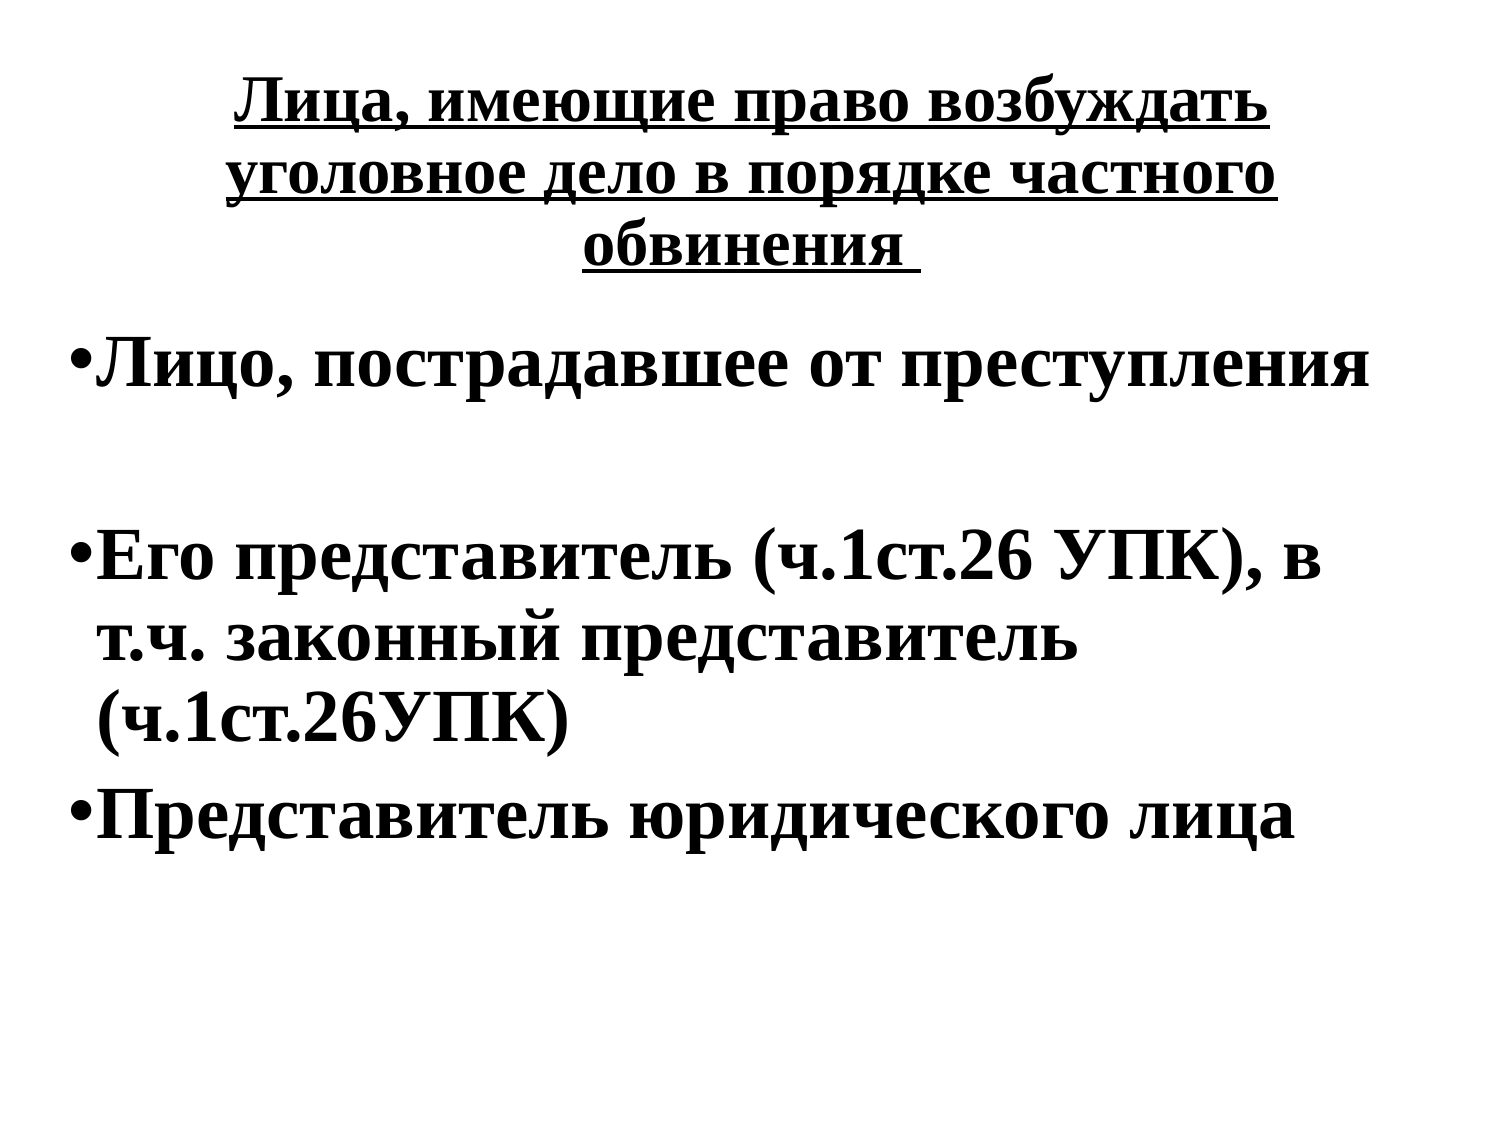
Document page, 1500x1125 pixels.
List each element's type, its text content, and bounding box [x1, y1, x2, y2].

list Лицо, пострадавшее от преступления Его представитель (ч.1ст.26 УПК), в т.ч. законный представитель (ч.1ст.26УПК) Представитель юридического лица [53, 314, 1404, 1058]
title Лица, имеющие право возбуждать уголовное дело в порядке частного обвинения [76, 54, 1427, 290]
